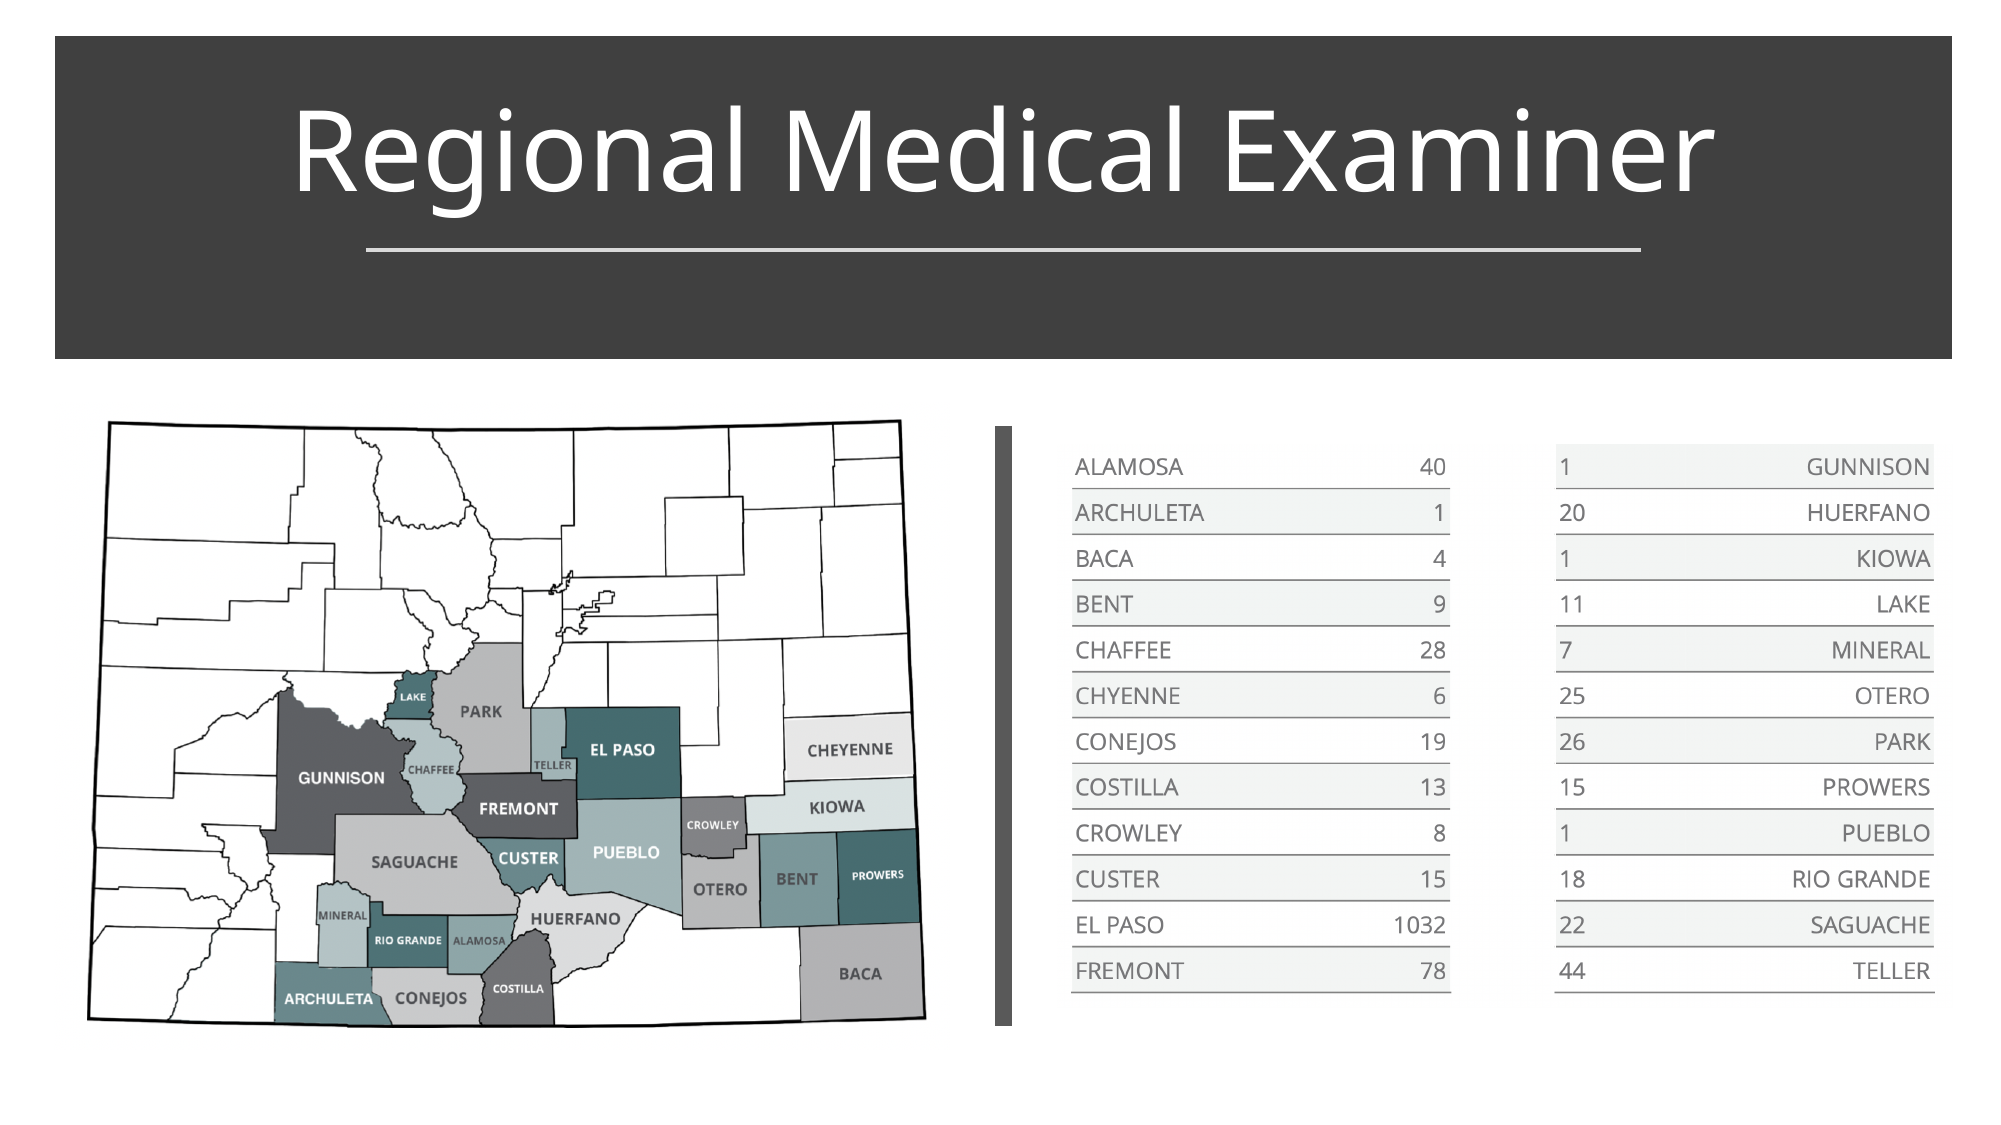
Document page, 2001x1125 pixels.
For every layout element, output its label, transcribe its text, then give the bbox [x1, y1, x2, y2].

text_box [64, 45, 1942, 350]
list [1057, 444, 1953, 1008]
picture [54, 402, 950, 1050]
title Regional Medical Examiner [89, 71, 1917, 224]
